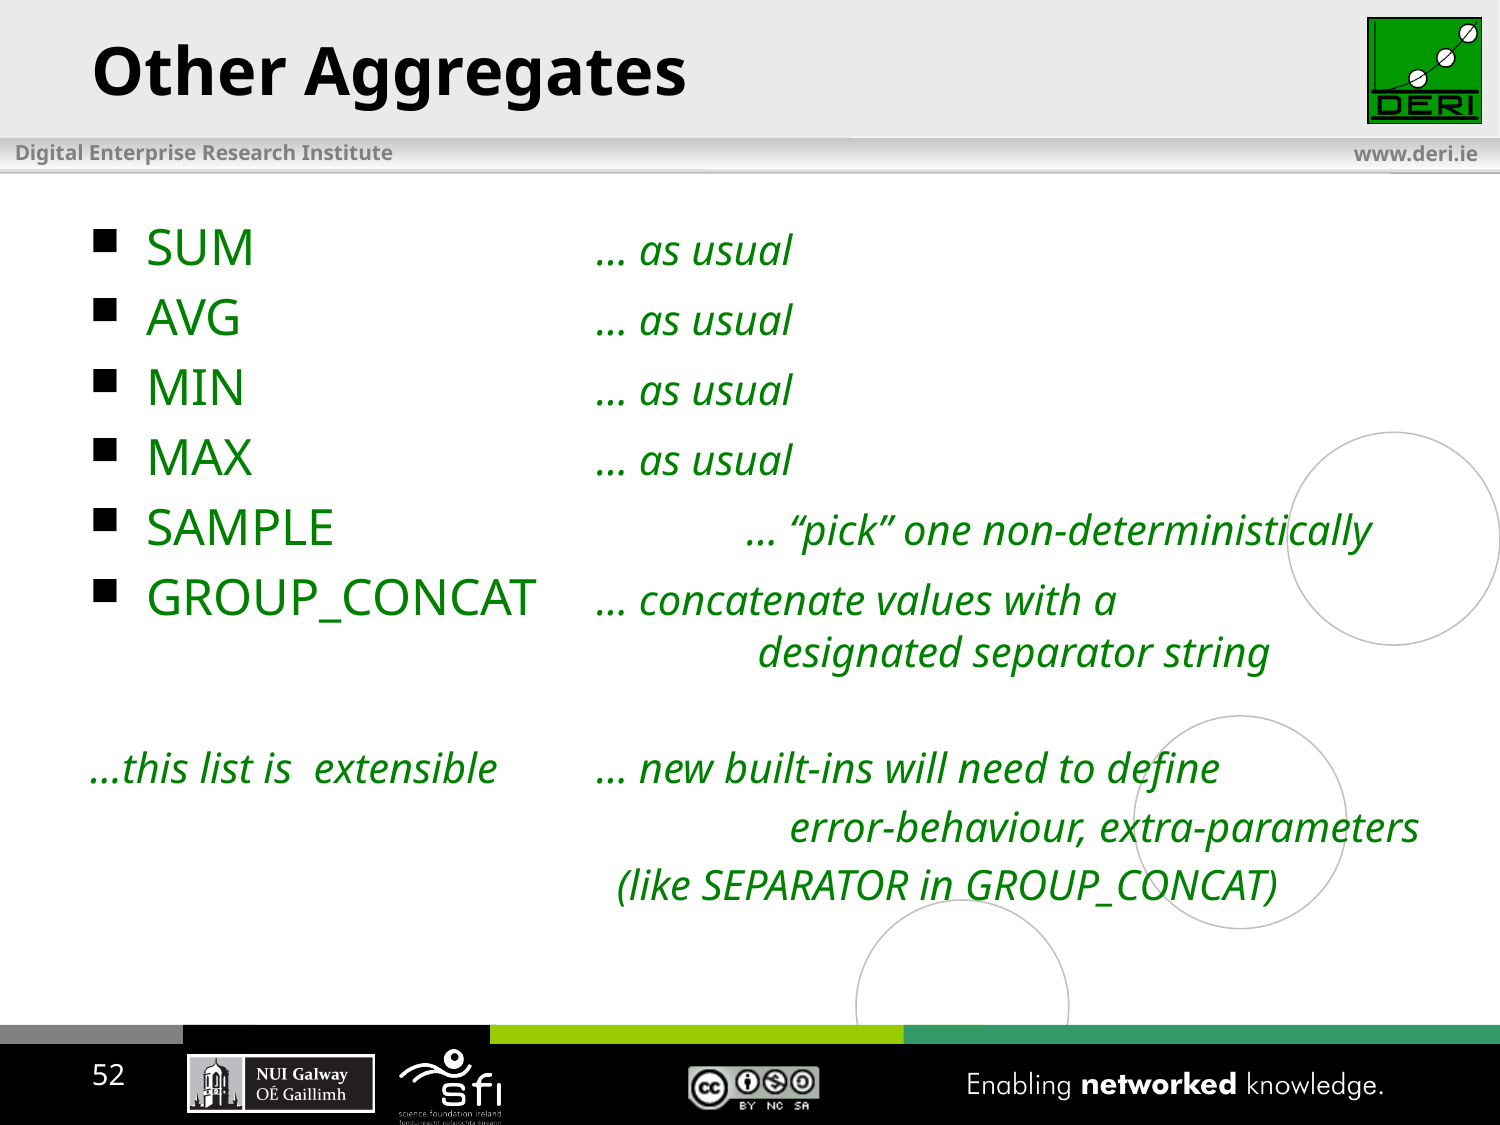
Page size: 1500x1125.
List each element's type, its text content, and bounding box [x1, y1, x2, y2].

list SUM … as usual AVG … as usual MIN … as usual MAX … as usual SAMPLE … “pick” one non-deterministically GROUP_CONCAT … concatenate values with a designated separator string …this list is extensible … new built-ins will need to define error-behaviour, extra-parameters (like SEPARATOR in GROUP_CONCAT) [74, 207, 1500, 976]
picture [1367, 17, 1482, 124]
picture [962, 1044, 1388, 1125]
title Other Aggregates [76, 0, 1353, 138]
picture [399, 1049, 501, 1125]
picture [687, 1065, 821, 1113]
text_box 52 [76, 1048, 427, 1108]
picture [187, 1108, 375, 1113]
